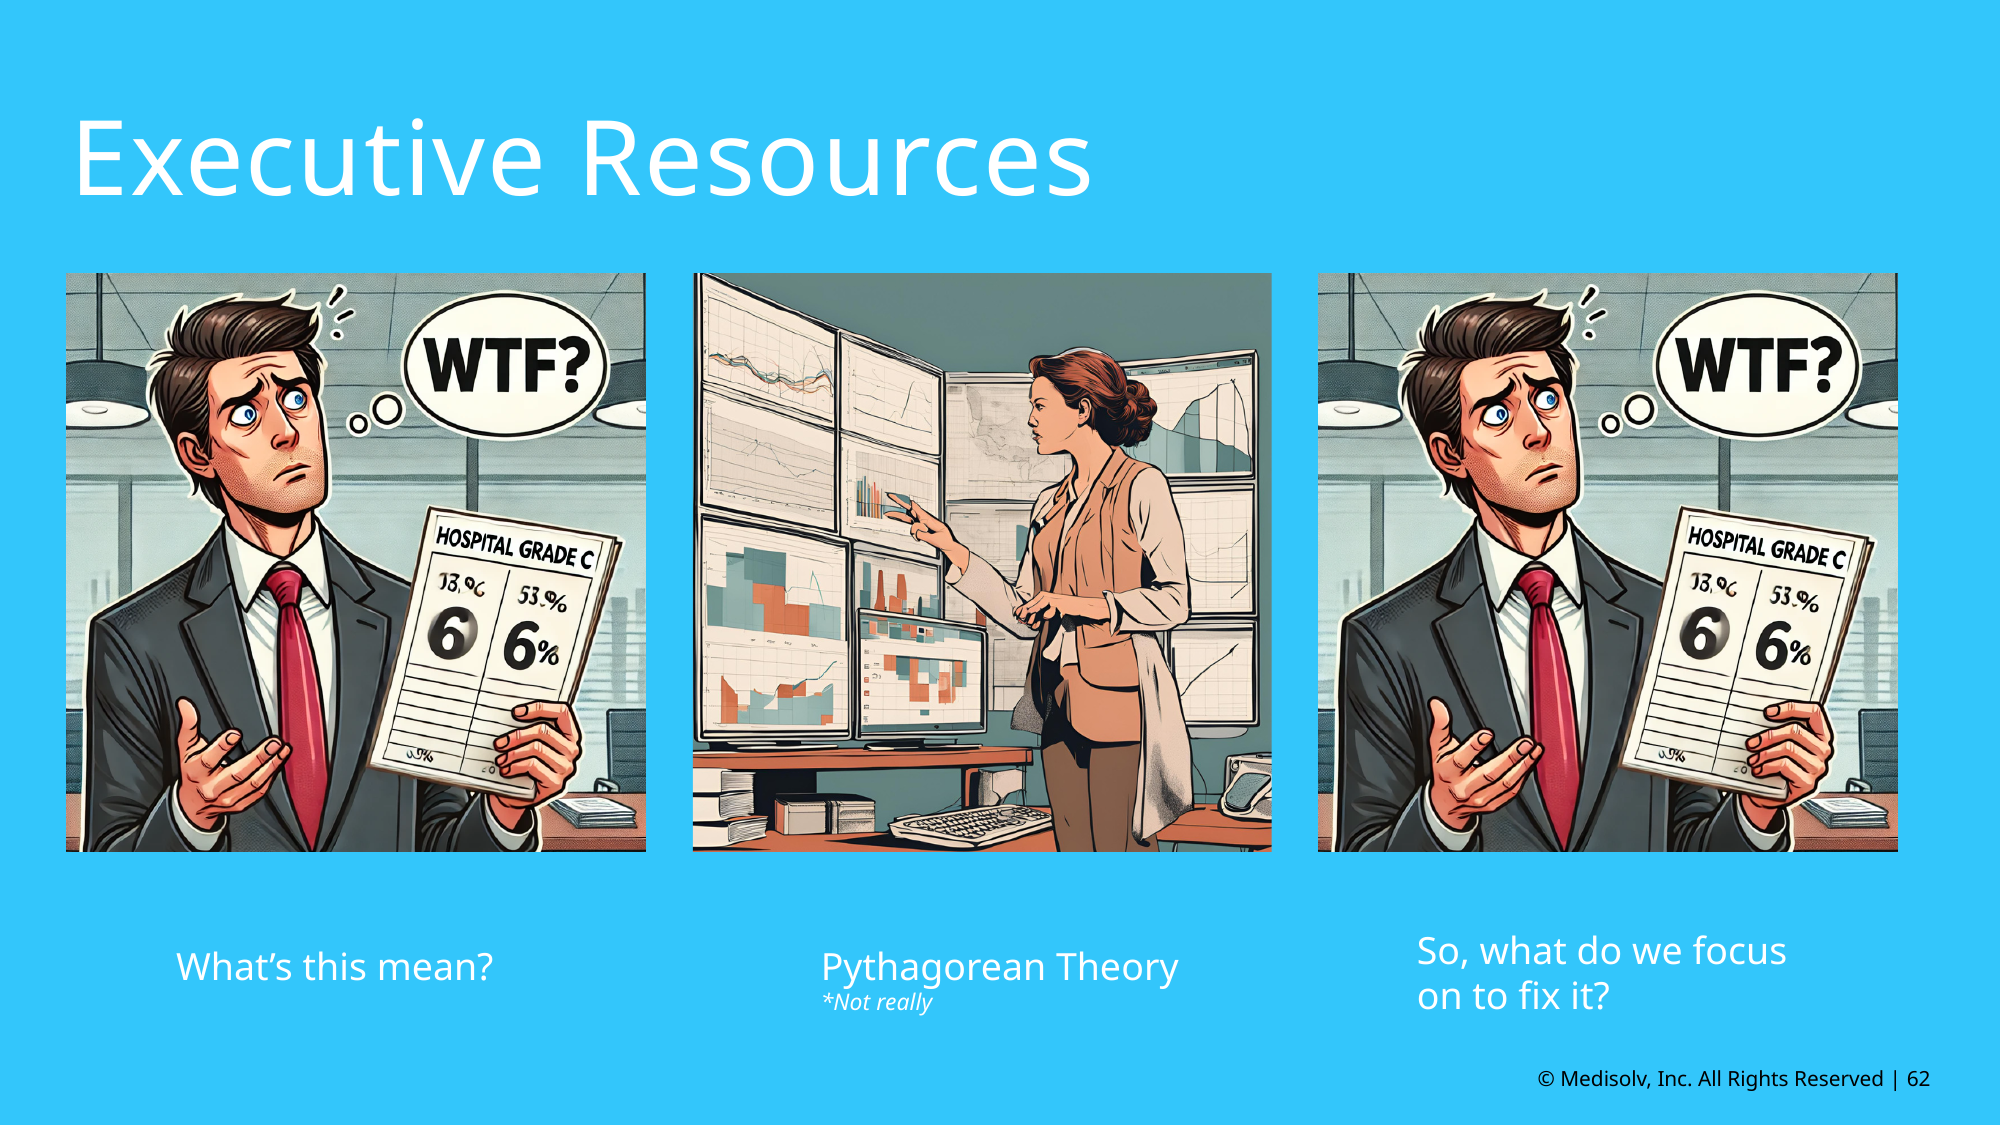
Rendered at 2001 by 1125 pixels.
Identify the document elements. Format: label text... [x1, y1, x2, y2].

picture [66, 272, 646, 853]
text_box Executive Resources [55, 42, 1650, 289]
picture [1318, 272, 1898, 853]
picture [692, 272, 1272, 853]
text_box What’s this mean? [161, 935, 509, 995]
text_box Pythagorean Theory *Not really [805, 935, 1194, 1023]
text_box So, what do we focus on to fix it? [1402, 919, 1854, 1025]
